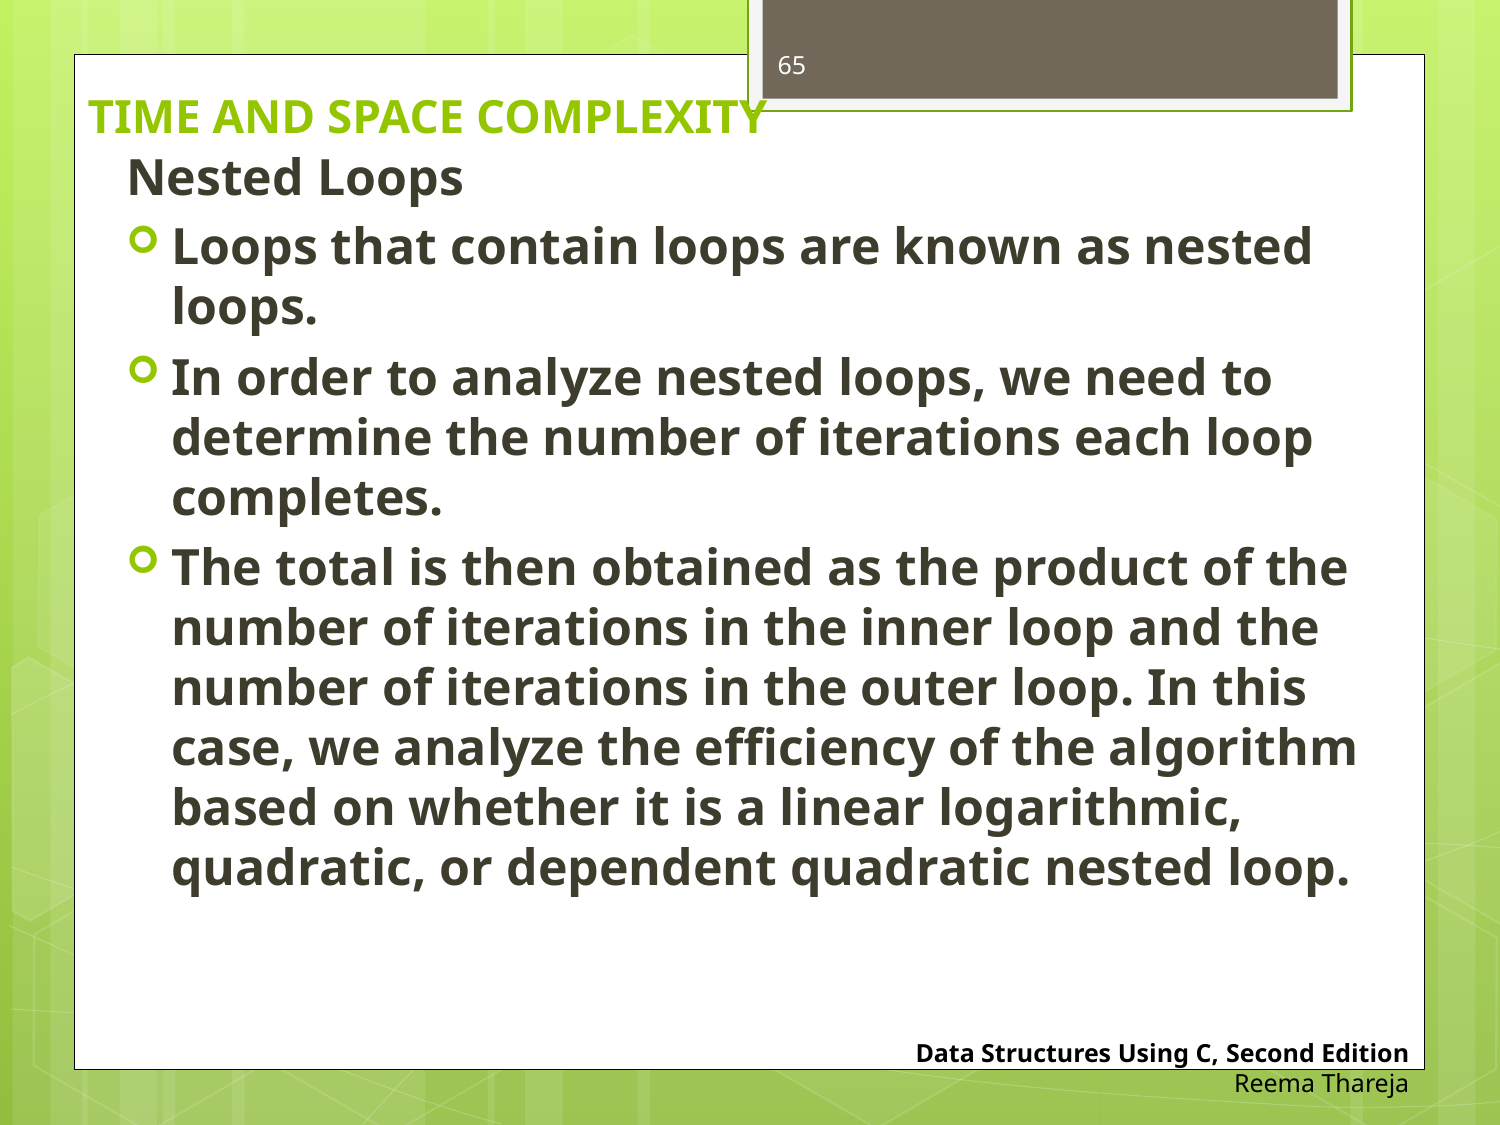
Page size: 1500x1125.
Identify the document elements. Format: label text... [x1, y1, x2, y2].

footer Data Structures Using C, Second Edition Reema Thareja [849, 1037, 1425, 1098]
slide_number 65 [762, 36, 982, 97]
list Nested Loops Loops that contain loops are known as nested loops. In order to analyze nested loops, we need to determine the number of iterations each loop completes. The total is then obtained as the product of the number of iterations in the inner loop and the number of iterations in the outer loop. In this case, we analyze the efficiency of the algorithm based on whether it is a linear logarithmic, quadratic, or dependent quadratic nested loop. [99, 137, 1388, 1013]
title TIME AND SPACE COMPLEXITY [72, 37, 1225, 150]
